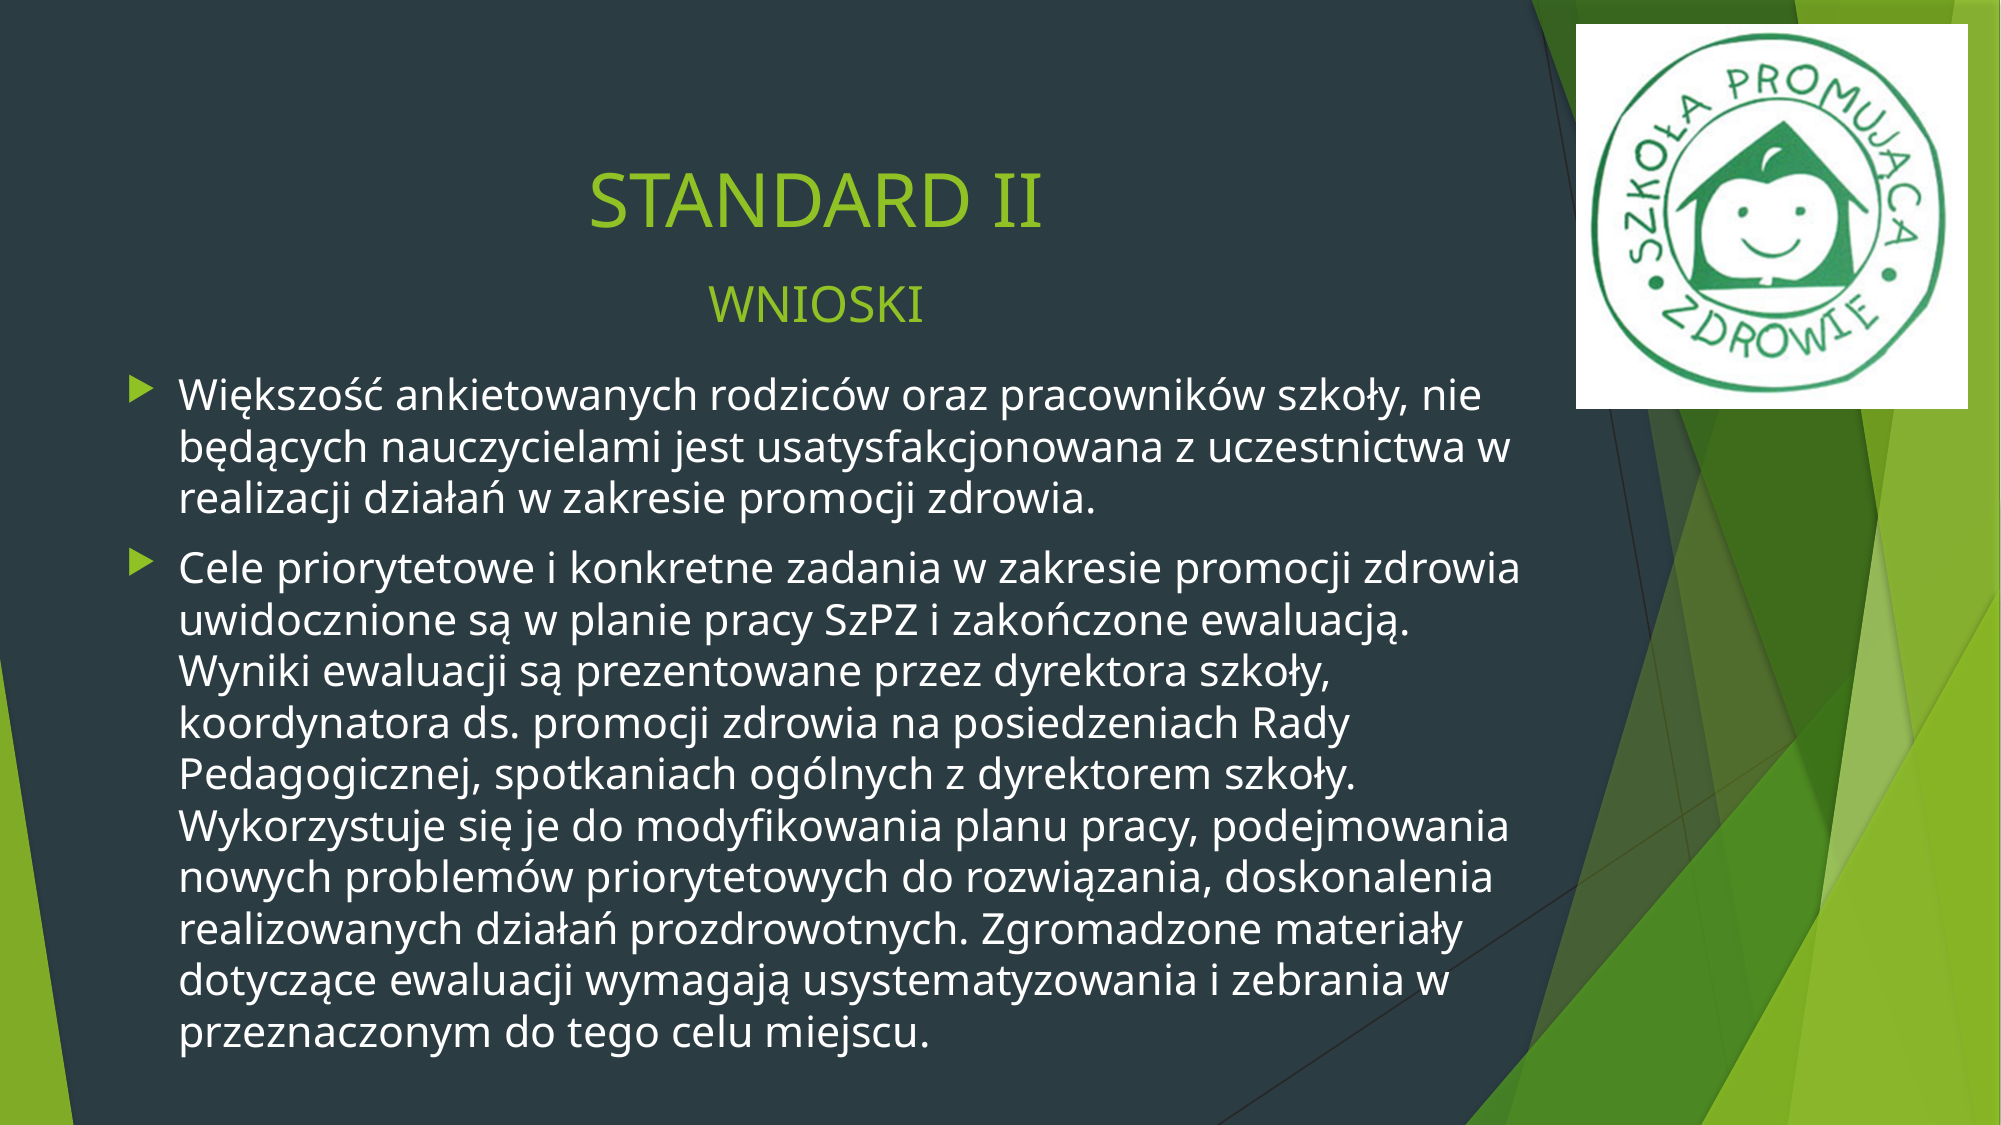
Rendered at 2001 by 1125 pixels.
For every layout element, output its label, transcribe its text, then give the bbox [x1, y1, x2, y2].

list Większość ankietowanych rodziców oraz pracowników szkoły, nie będących nauczycielami jest usatysfakcjonowana z uczestnictwa w realizacji działań w zakresie promocji zdrowia. Cele priorytetowe i konkretne zadania w zakresie promocji zdrowia uwidocznione są w planie pracy SzPZ i zakończone ewaluacją. Wyniki ewaluacji są prezentowane przez dyrektora szkoły, koordynatora ds. promocji zdrowia na posiedzeniach Rady Pedagogicznej, spotkaniach ogólnych z dyrektorem szkoły. Wykorzystuje się je do modyfikowania planu pracy, podejmowania nowych problemów priorytetowych do rozwiązania, doskonalenia realizowanych działań prozdrowotnych. Zgromadzone materiały dotyczące ewaluacji wymagają usystematyzowania i zebrania w przeznaczonym do tego celu miejscu. [111, 360, 1546, 1105]
title STANDARD II WNIOSKI [111, 99, 1522, 360]
picture [1575, 24, 1968, 410]
